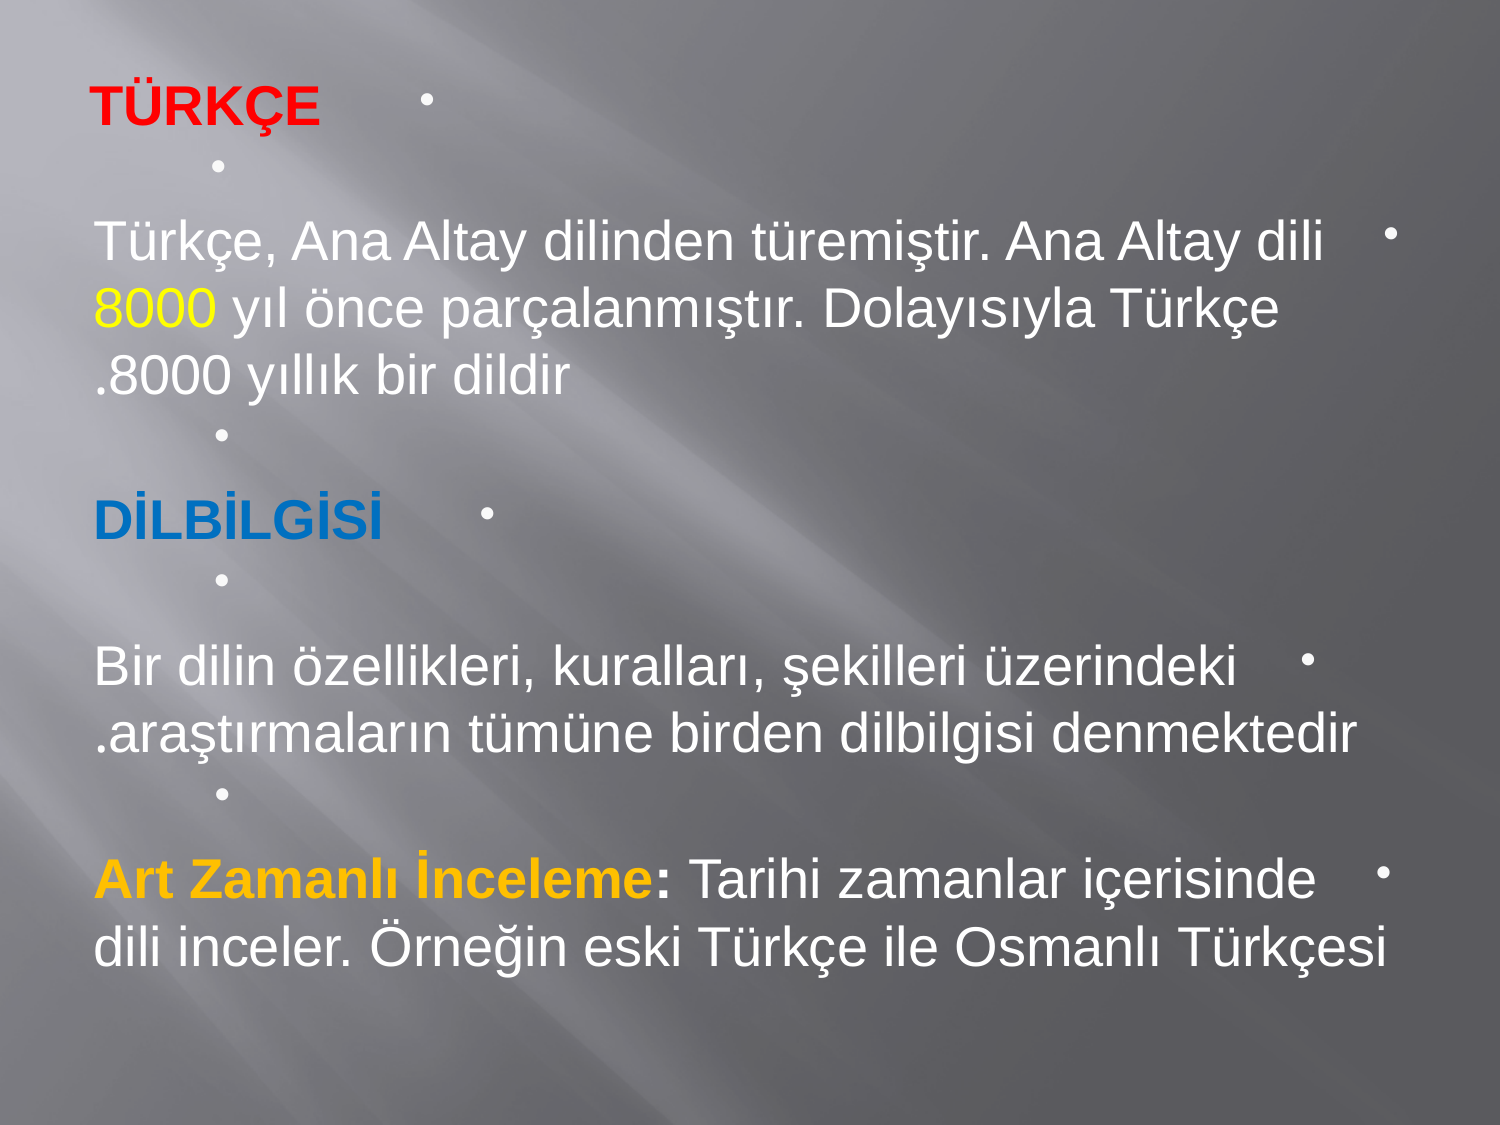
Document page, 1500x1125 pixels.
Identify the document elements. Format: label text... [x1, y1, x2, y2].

list TÜRKÇE Türkçe, Ana Altay dilinden türemiştir. Ana Altay dili 8000 yıl önce parçalanmıştır. Dolayısıyla Türkçe 8000 yıllık bir dildir. DİLBİLGİSİ Bir dilin özellikleri, kuralları, şekilleri üzerindeki araştırmaların tümüne birden dilbilgisi denmektedir. Art Zamanlı İnceleme: Tarihi zamanlar içerisinde dili inceler. Örneğin eski Türkçe ile Osmanlı Türkçesi [75, 62, 1425, 1035]
